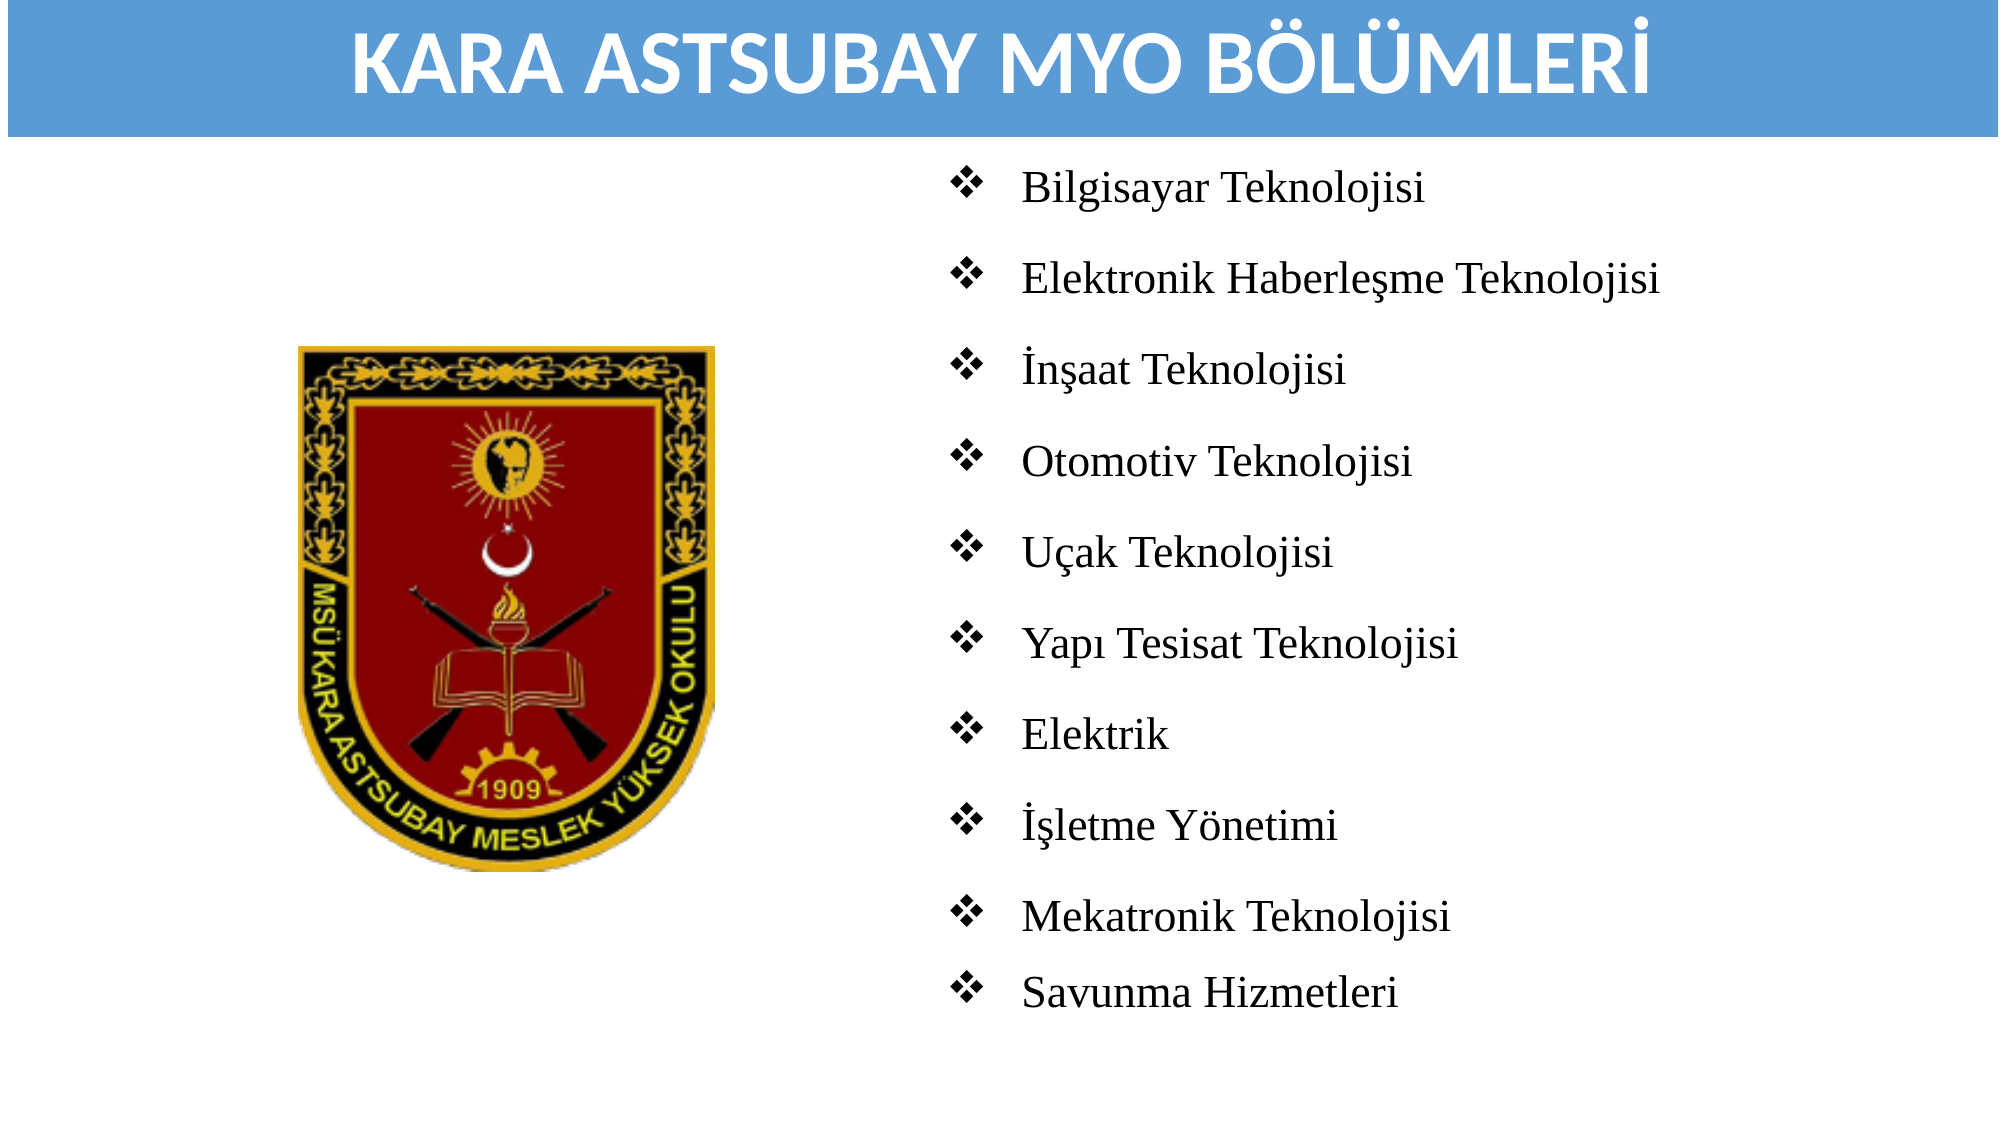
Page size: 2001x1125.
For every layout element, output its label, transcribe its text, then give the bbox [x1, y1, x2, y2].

table_header Bilgisayar Teknolojisi [931, 129, 1766, 220]
table_cell Elektronik Haberleşme Teknolojisi [931, 220, 1766, 311]
table_cell Elektrik [931, 676, 1766, 767]
table_cell İşletme Yönetimi [931, 767, 1766, 858]
table_cell Uçak Teknolojisi [931, 494, 1766, 585]
table_cell İnşaat Teknolojisi [931, 311, 1766, 402]
table_cell Otomotiv Teknolojisi [931, 402, 1766, 494]
picture [298, 346, 715, 872]
table_cell Mekatronik Teknolojisi Savunma Hizmetleri [931, 858, 1766, 1025]
table_cell Yapı Tesisat Teknolojisi [931, 585, 1766, 676]
text_box KARA ASTSUBAY MYO BÖLÜMLERİ [5, 0, 2000, 140]
